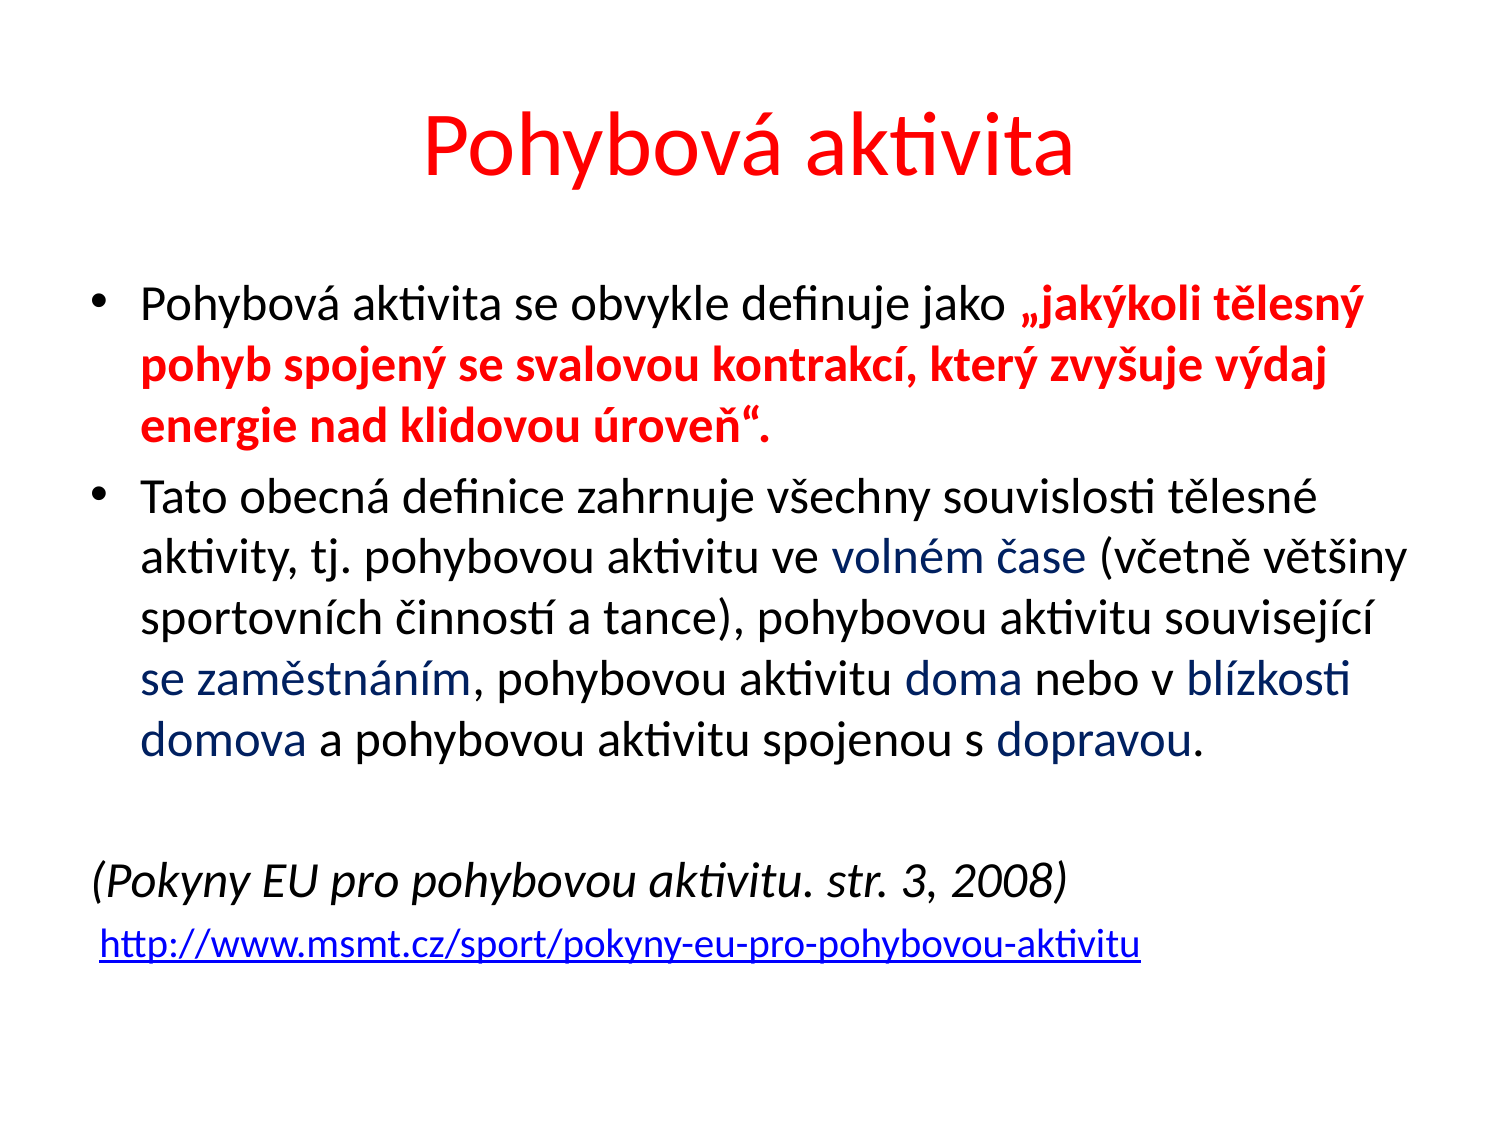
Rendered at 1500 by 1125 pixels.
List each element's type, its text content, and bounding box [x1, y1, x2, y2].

title Pohybová aktivita [75, 45, 1425, 233]
list Pohybová aktivita se obvykle definuje jako „jakýkoli tělesný pohyb spojený se svalovou kontrakcí, který zvyšuje výdaj energie nad klidovou úroveň“. Tato obecná definice zahrnuje všechny souvislosti tělesné aktivity, tj. pohybovou aktivitu ve volném čase (včetně většiny sportovních činností a tance), pohybovou aktivitu související se zaměstnáním, pohybovou aktivitu doma nebo v blízkosti domova a pohybovou aktivitu spojenou s dopravou. (Pokyny EU pro pohybovou aktivitu. str. 3, 2008) http://www.msmt.cz/sport/pokyny-eu-pro-pohybovou-aktivitu [75, 262, 1425, 1005]
